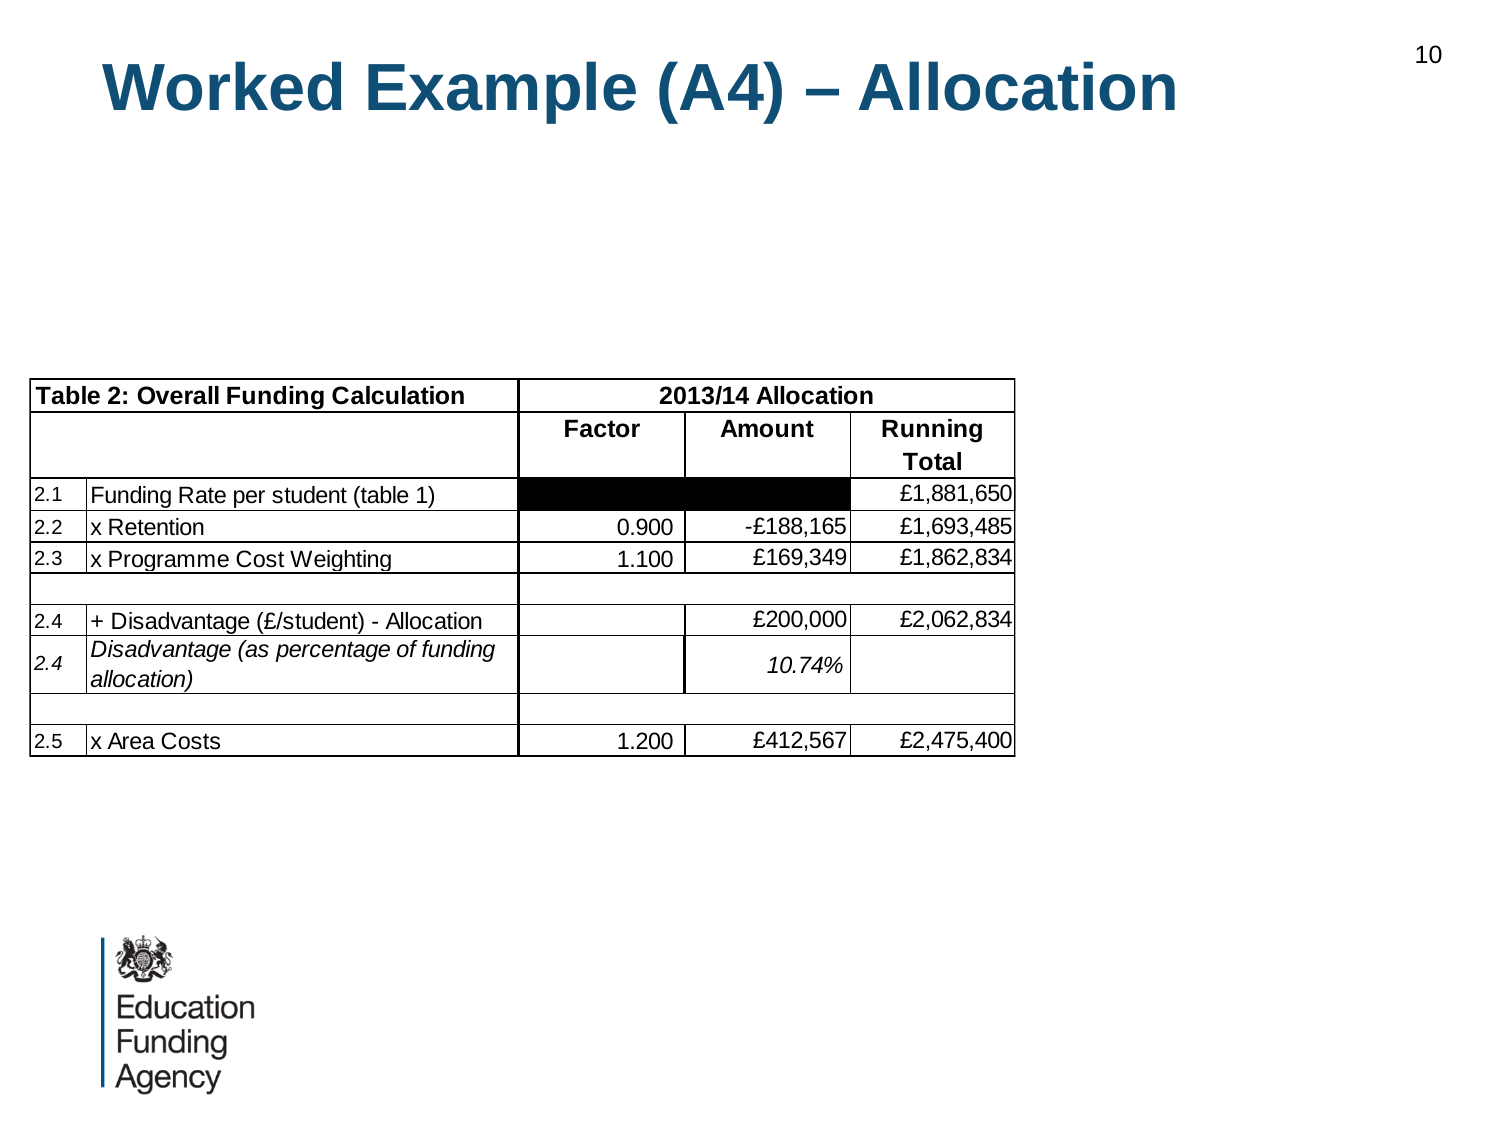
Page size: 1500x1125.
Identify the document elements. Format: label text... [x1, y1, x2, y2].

picture [29, 378, 1018, 759]
picture [101, 1024, 266, 1099]
text_box 10 [1399, 31, 1459, 76]
title Worked Example (A4) – Allocation [87, 42, 1459, 126]
text_box [53, 243, 1447, 1024]
